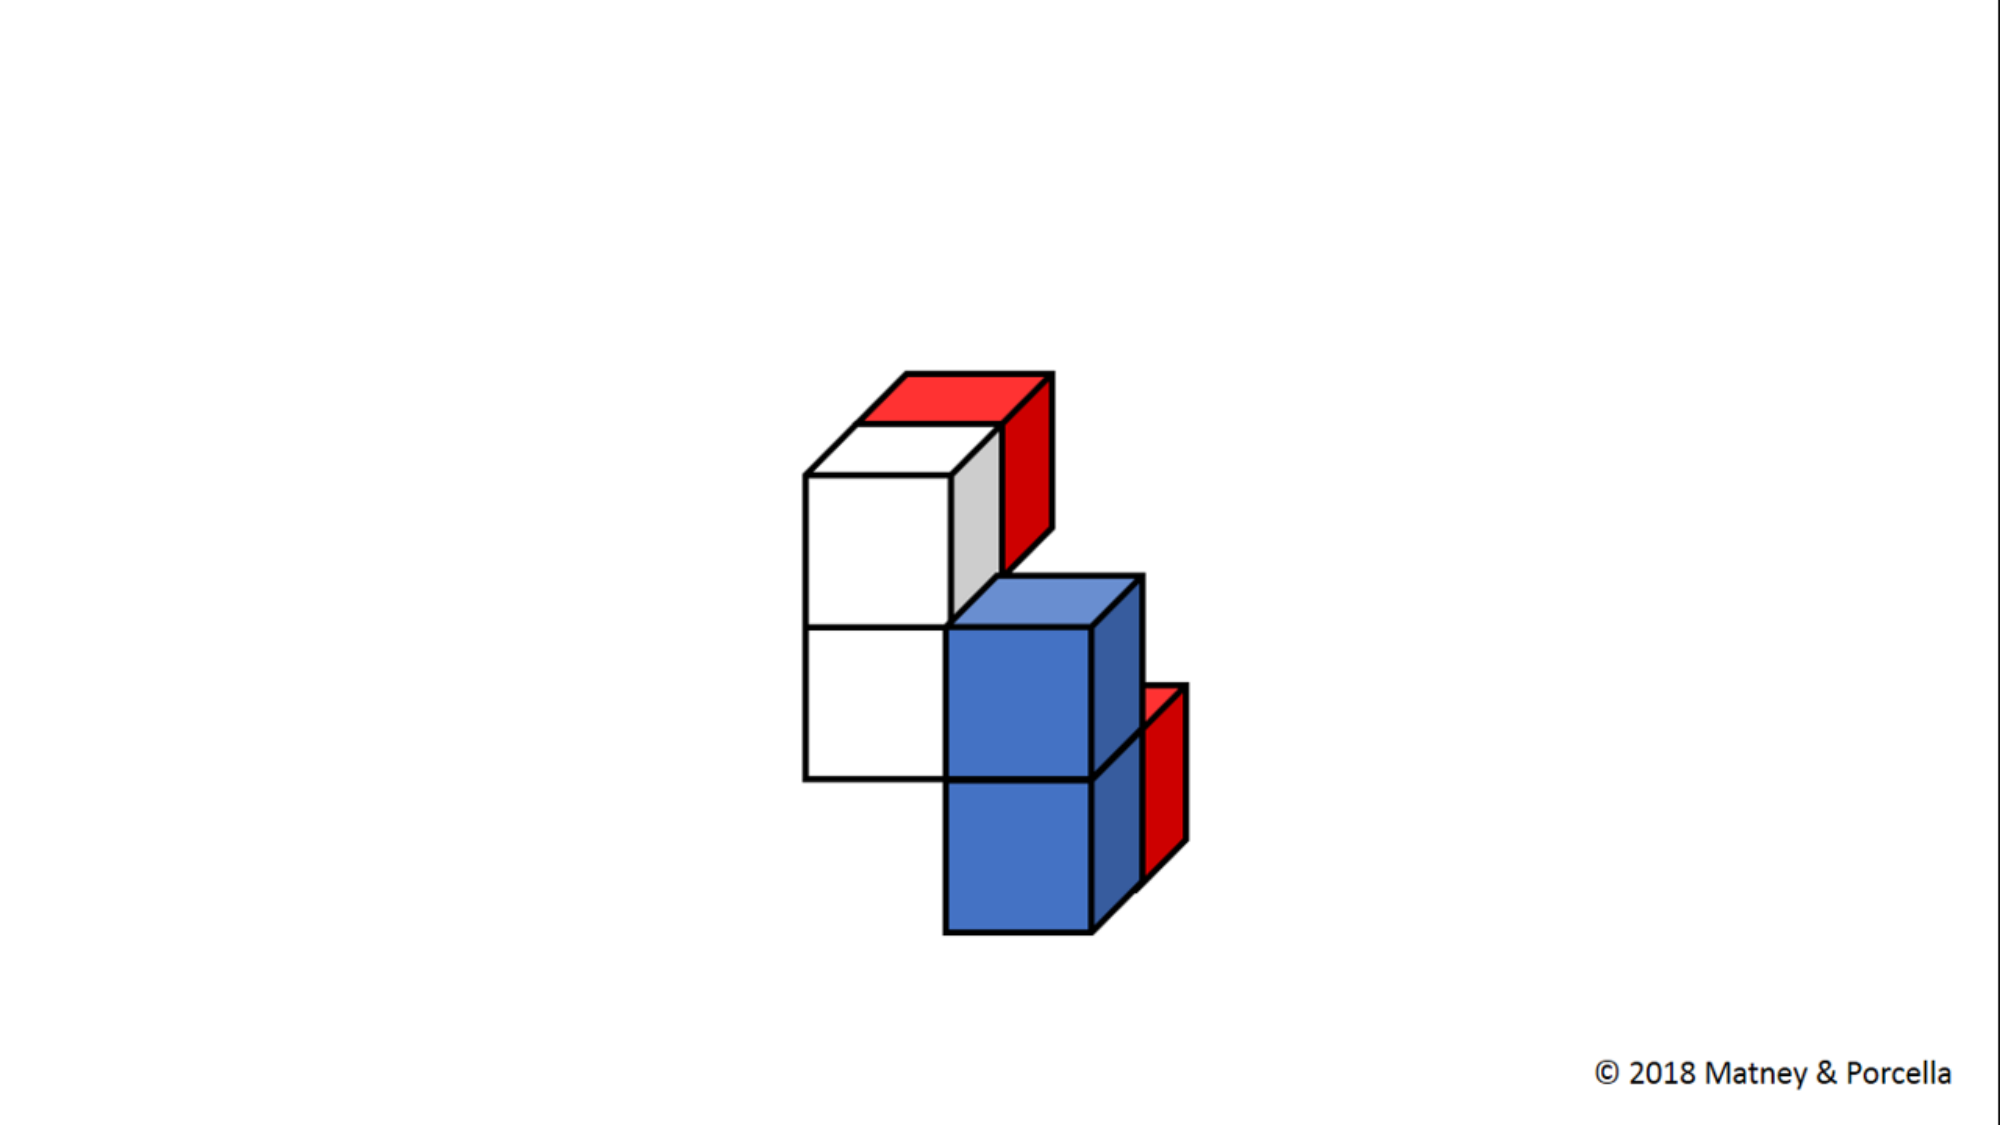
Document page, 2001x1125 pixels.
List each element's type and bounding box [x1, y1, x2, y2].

list [0, 0, 2000, 1125]
